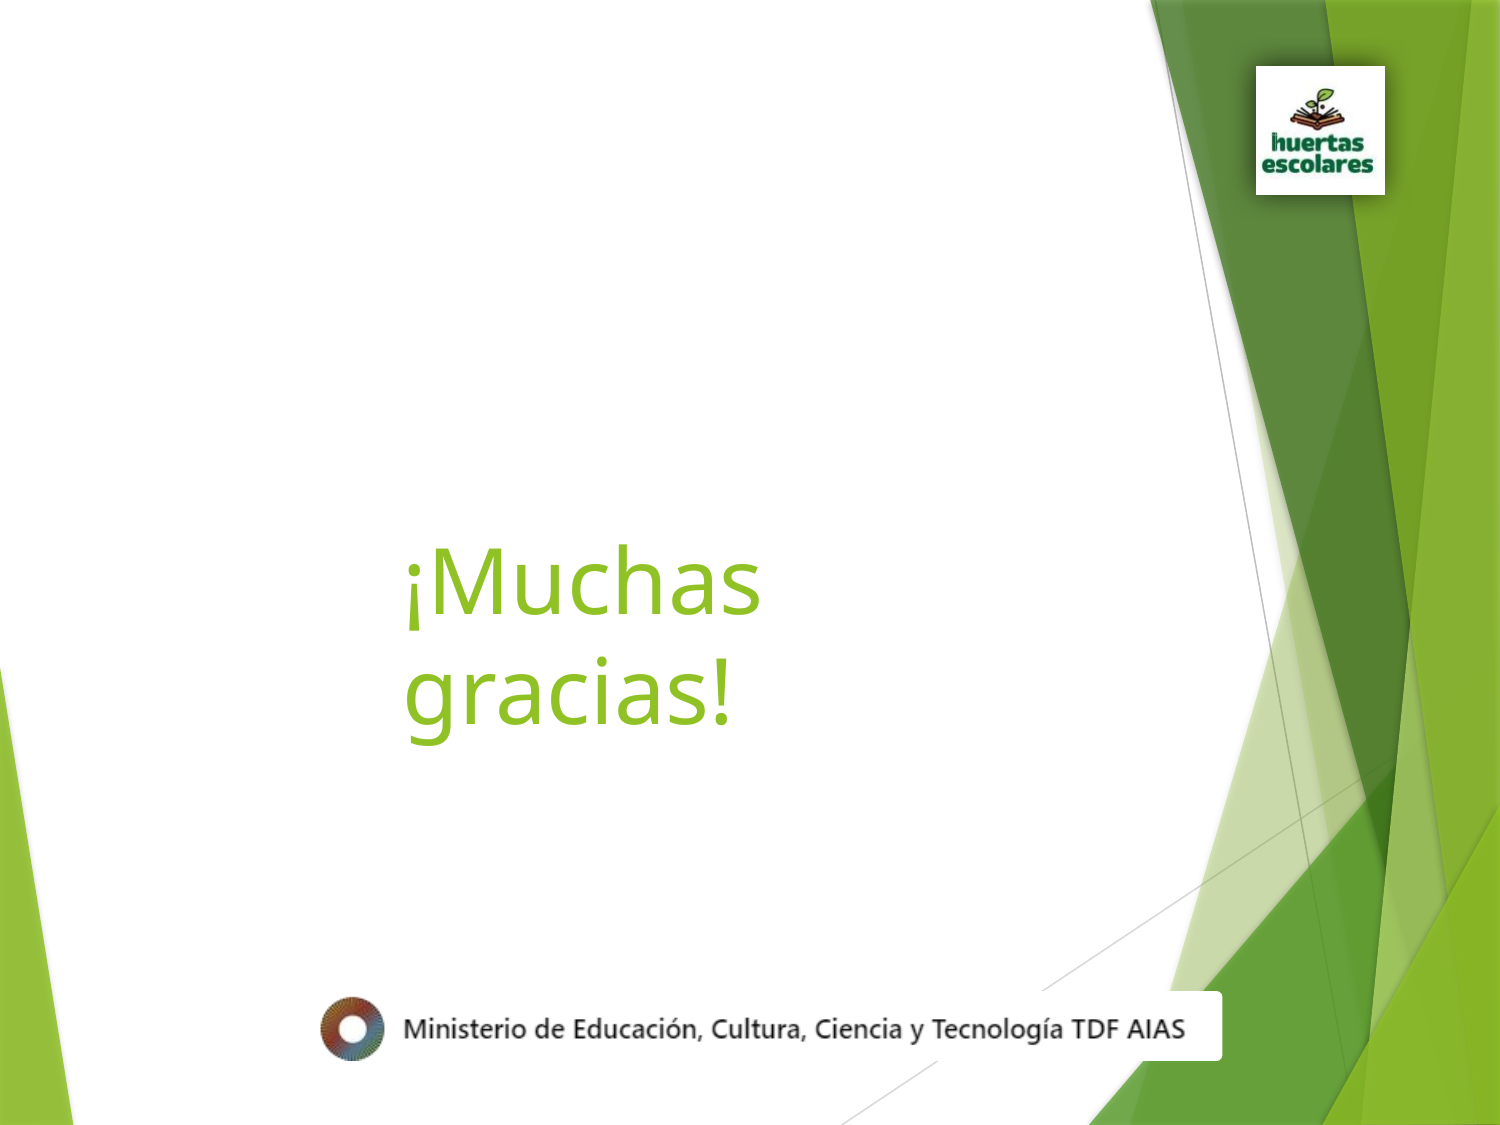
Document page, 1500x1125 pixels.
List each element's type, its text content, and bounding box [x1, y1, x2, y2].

picture [296, 990, 1223, 1062]
picture [1256, 66, 1385, 196]
title ¡Muchas gracias! [387, 515, 1113, 703]
